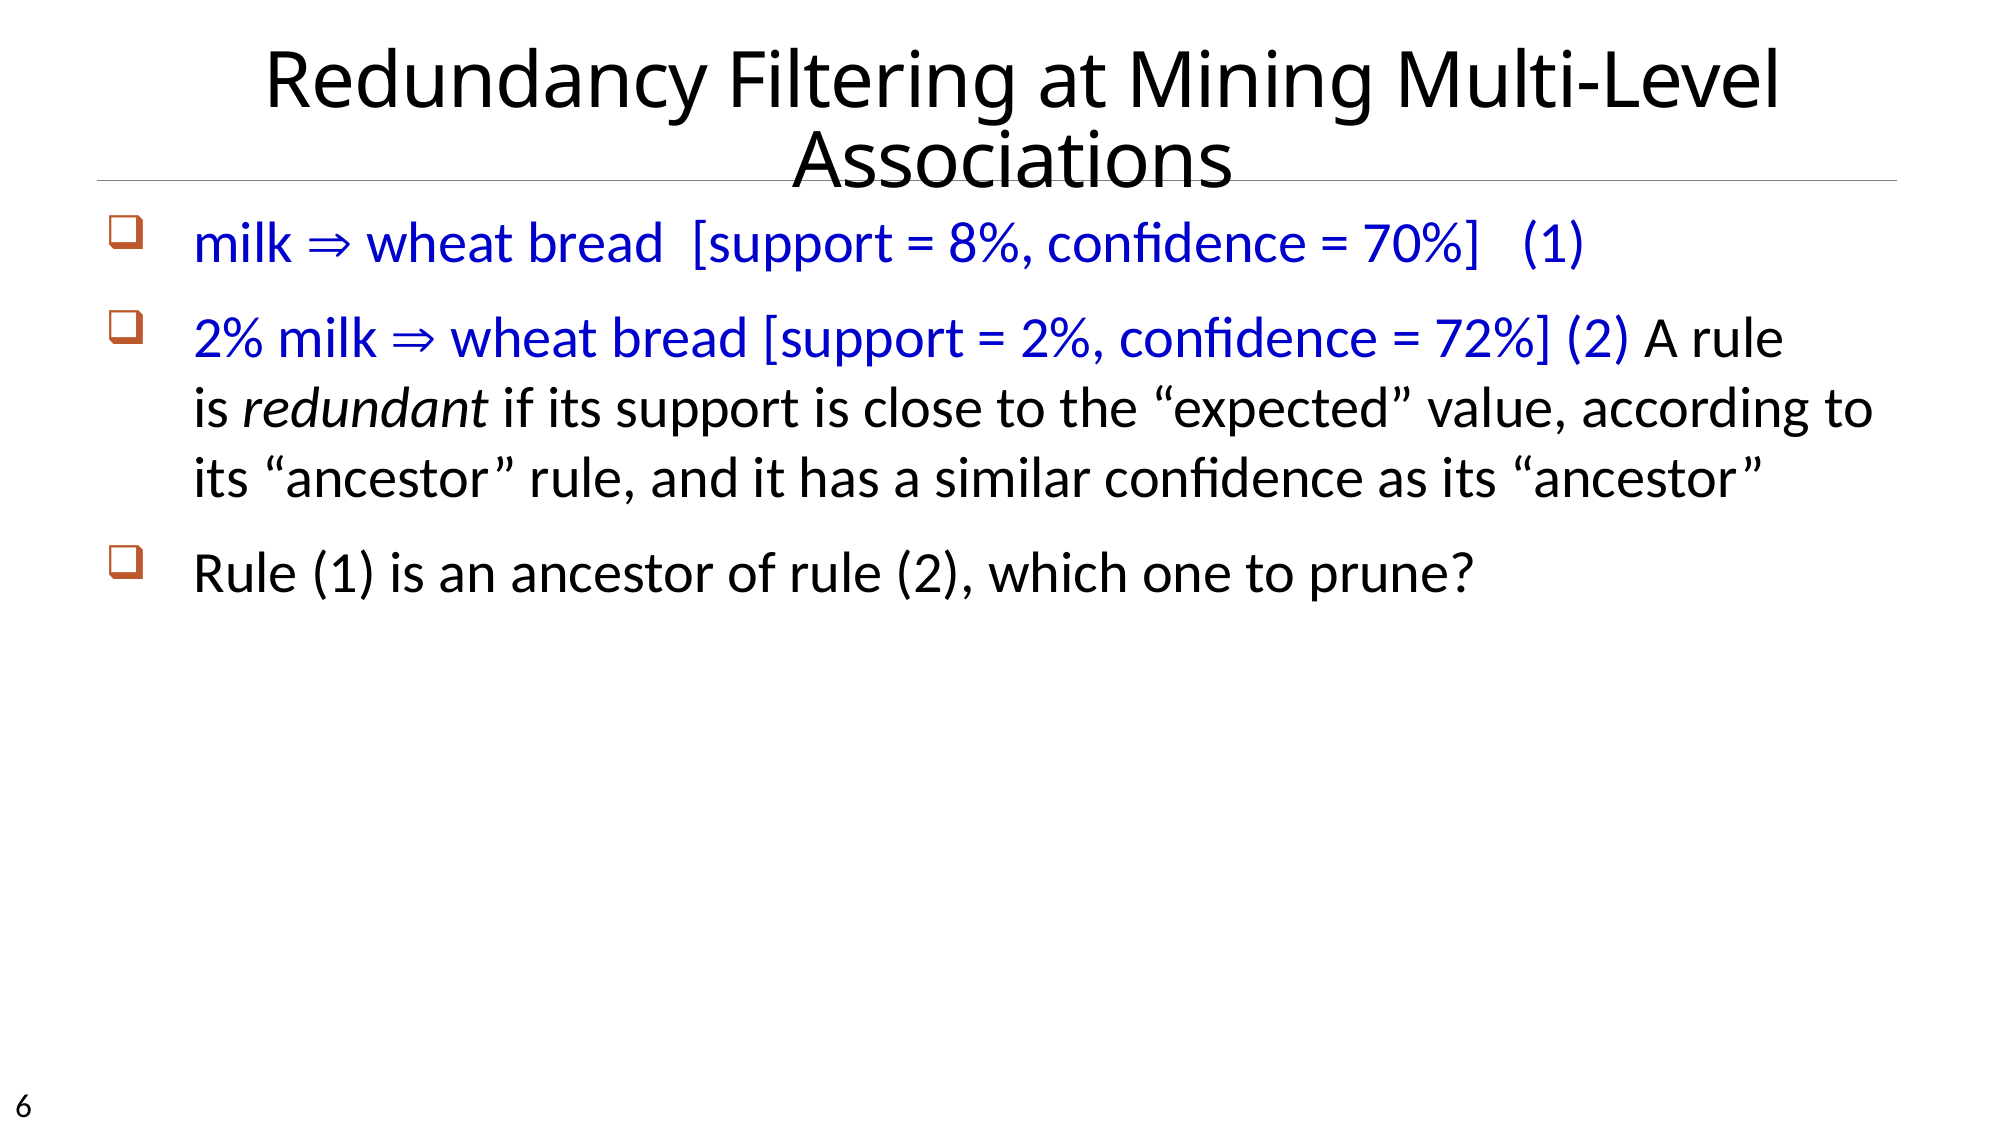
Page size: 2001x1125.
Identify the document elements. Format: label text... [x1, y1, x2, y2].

title Redundancy Filtering at Mining Multi-Level Associations [23, 35, 2000, 211]
list milk  wheat bread [support = 8%, confidence = 70%] (1) 2% milk  wheat bread [support = 2%, confidence = 72%] (2) A rule is redundant if its support is close to the “expected” value, according to its “ancestor” rule, and it has a similar confidence as its “ancestor” Rule (1) is an ancestor of rule (2), which one to prune? [57, 211, 1929, 1080]
